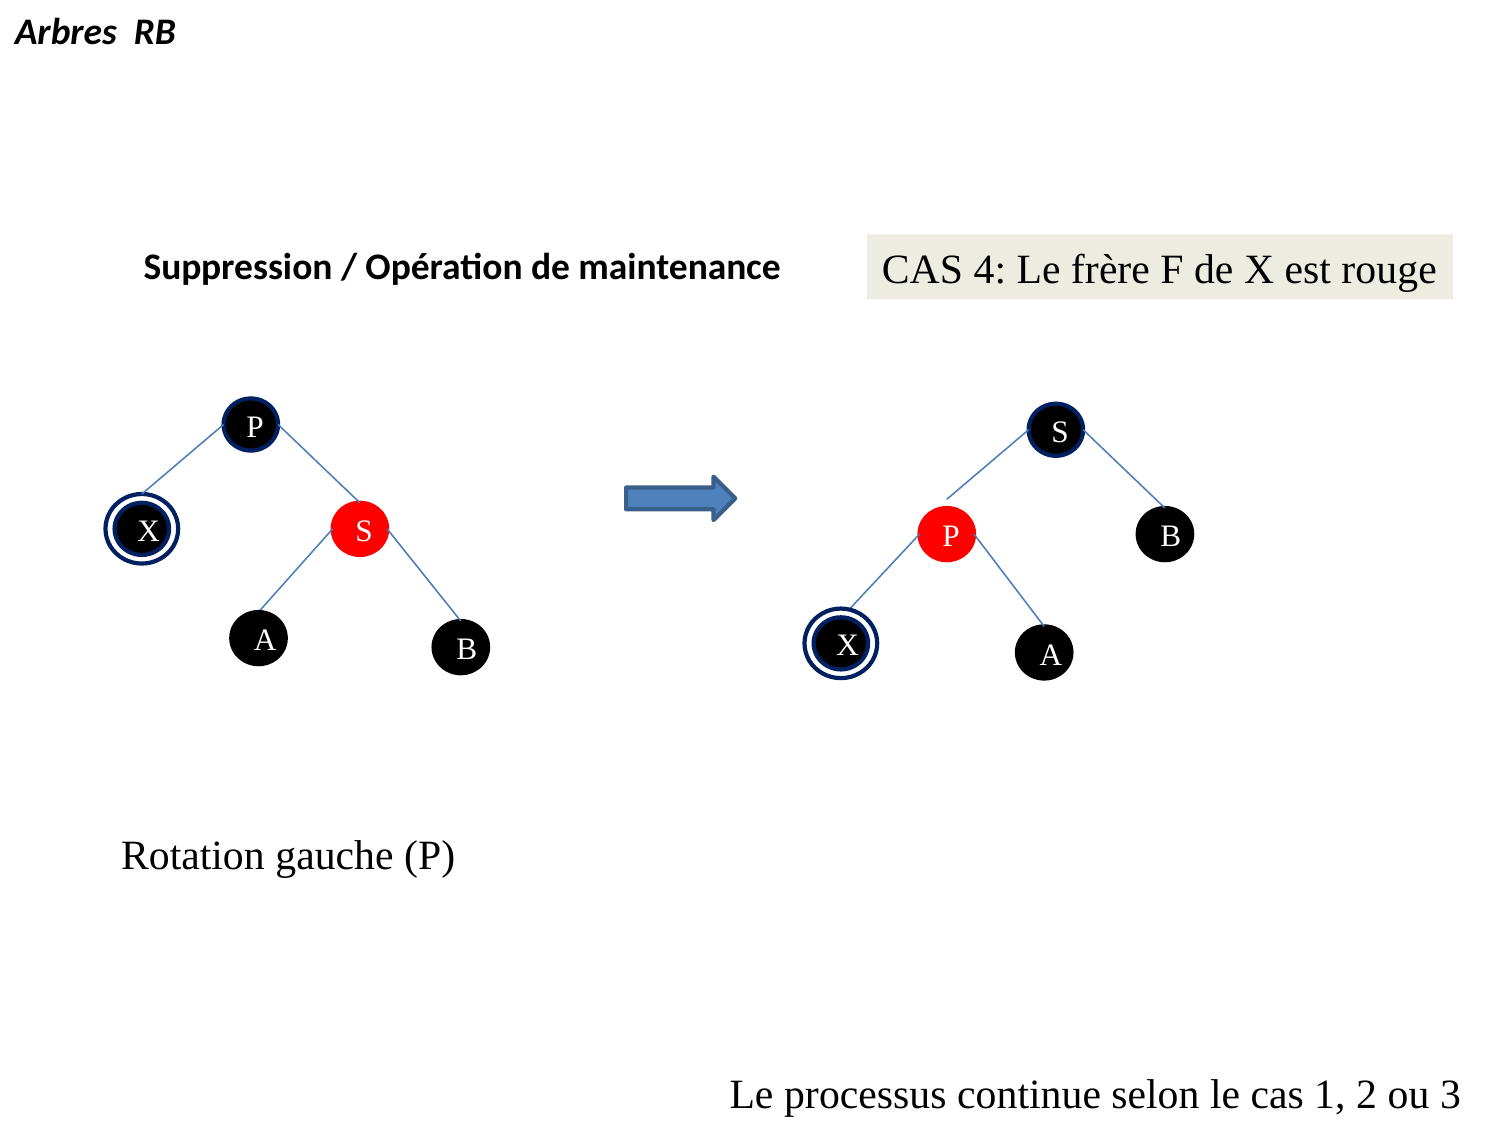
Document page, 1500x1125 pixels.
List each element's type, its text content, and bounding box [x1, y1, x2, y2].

text_box Le processus continue selon le cas 1, 2 ou 3 [714, 1059, 1500, 1125]
text_box Arbres RB [0, 0, 375, 60]
text_box [624, 474, 738, 523]
text_box Rotation gauche (P) [106, 820, 482, 886]
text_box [804, 403, 1193, 679]
text_box CAS 4: Le frère F de X est rouge [867, 234, 1453, 300]
text_box Suppression / Opération de maintenance [128, 234, 821, 295]
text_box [105, 398, 489, 674]
